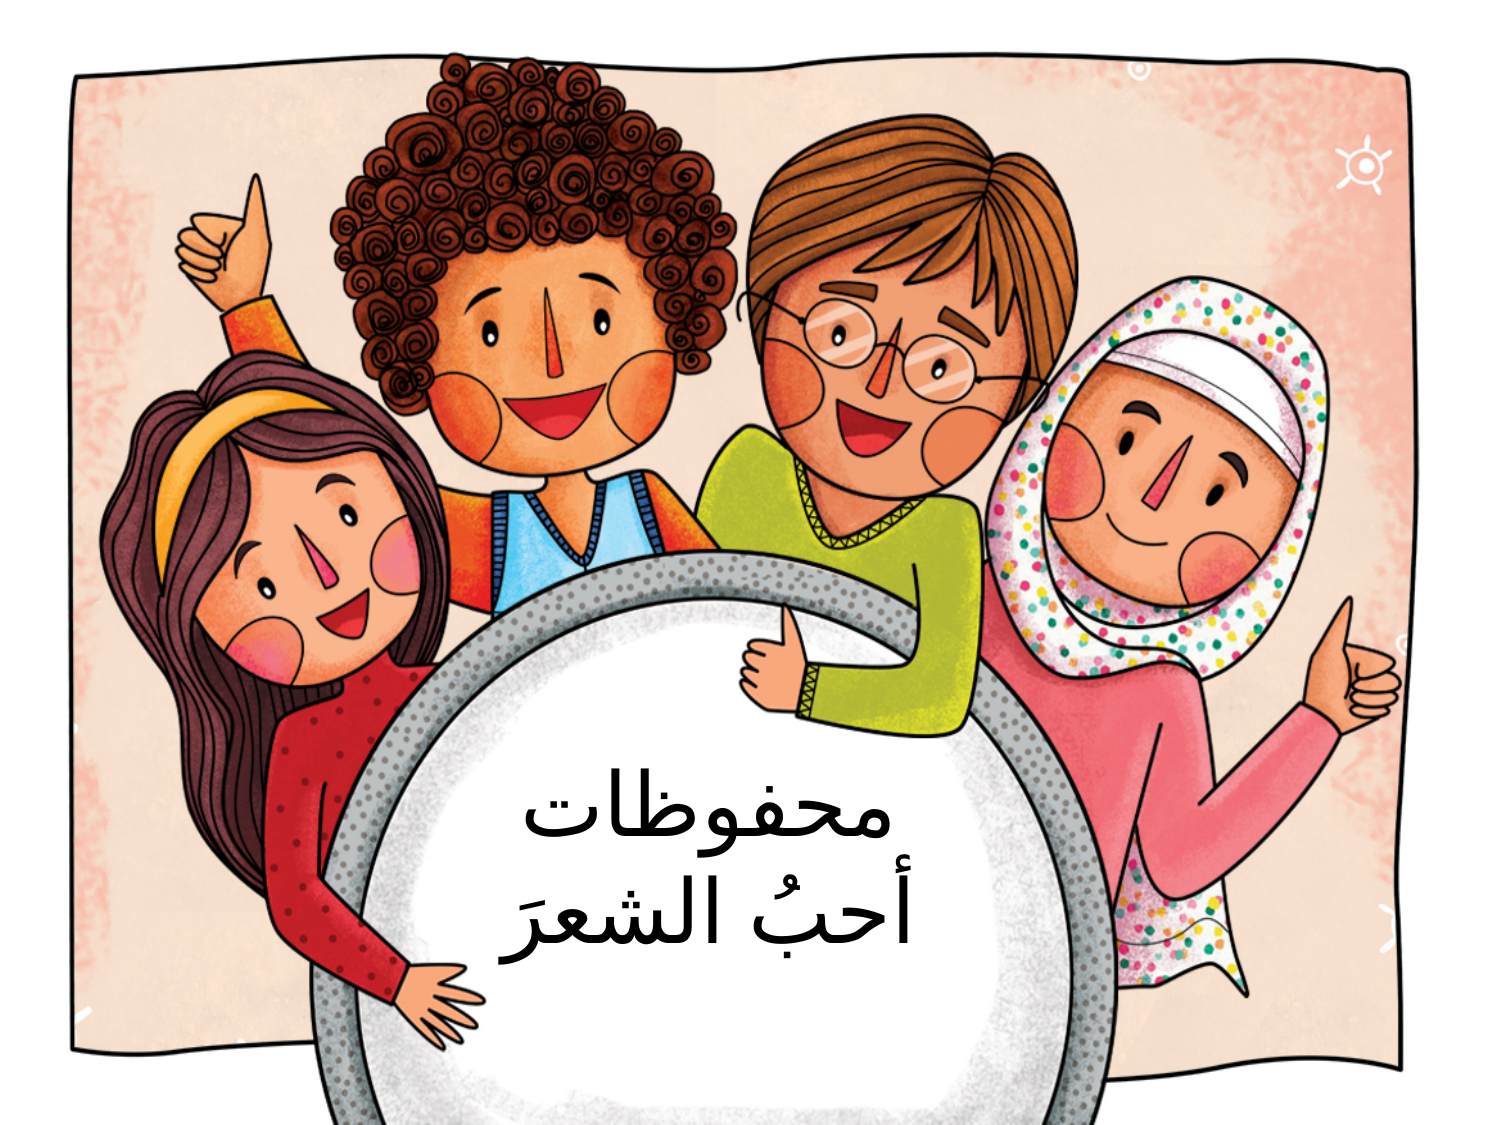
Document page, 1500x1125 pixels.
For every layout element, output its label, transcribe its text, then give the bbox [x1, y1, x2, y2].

picture [0, 0, 1500, 1125]
title محفوظات أحبُ الشعرَ [400, 740, 1018, 969]
